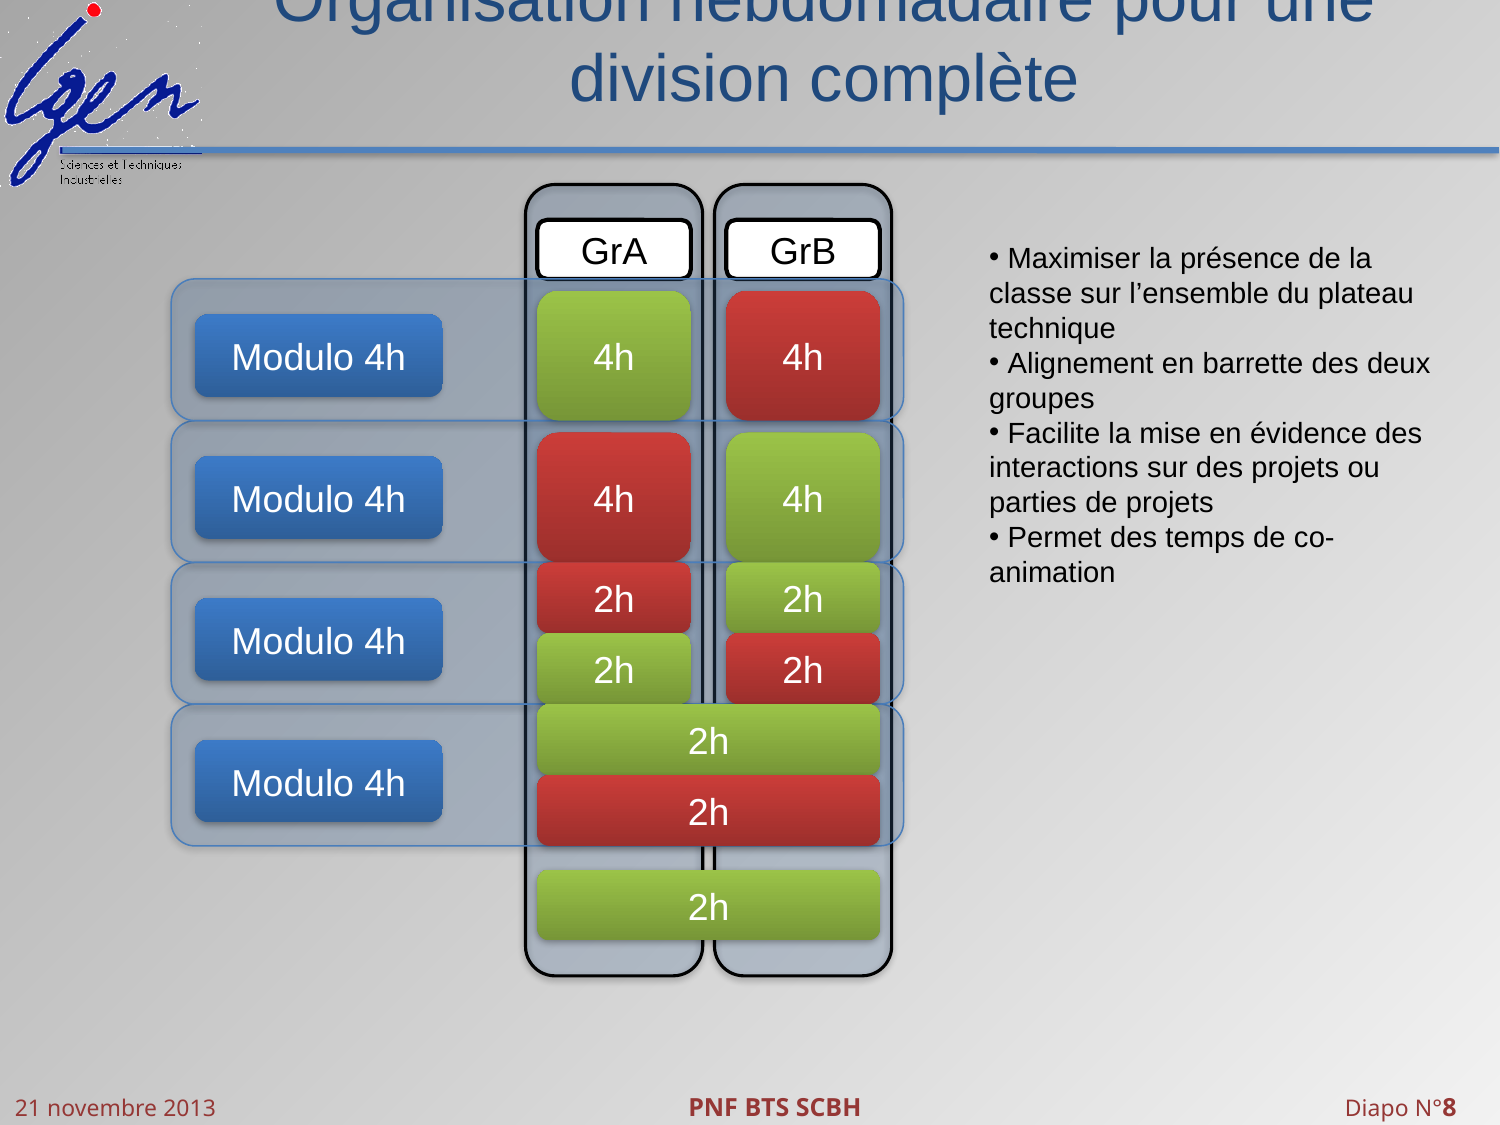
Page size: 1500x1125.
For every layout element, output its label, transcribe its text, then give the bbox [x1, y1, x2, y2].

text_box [525, 184, 892, 277]
picture [0, 1, 202, 190]
title Organisation hebdomadaire pour une division complète [225, 0, 1425, 150]
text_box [170, 278, 904, 847]
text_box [525, 855, 892, 977]
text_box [537, 290, 881, 941]
picture [58, 147, 63, 160]
text_box Maximiser la présence de la classe sur l’ensemble du plateau technique Alignement en barrette des deux groupes Facilite la mise en évidence des interactions sur des projets ou parties de projets Permet des temps de co-animation [974, 231, 1459, 631]
